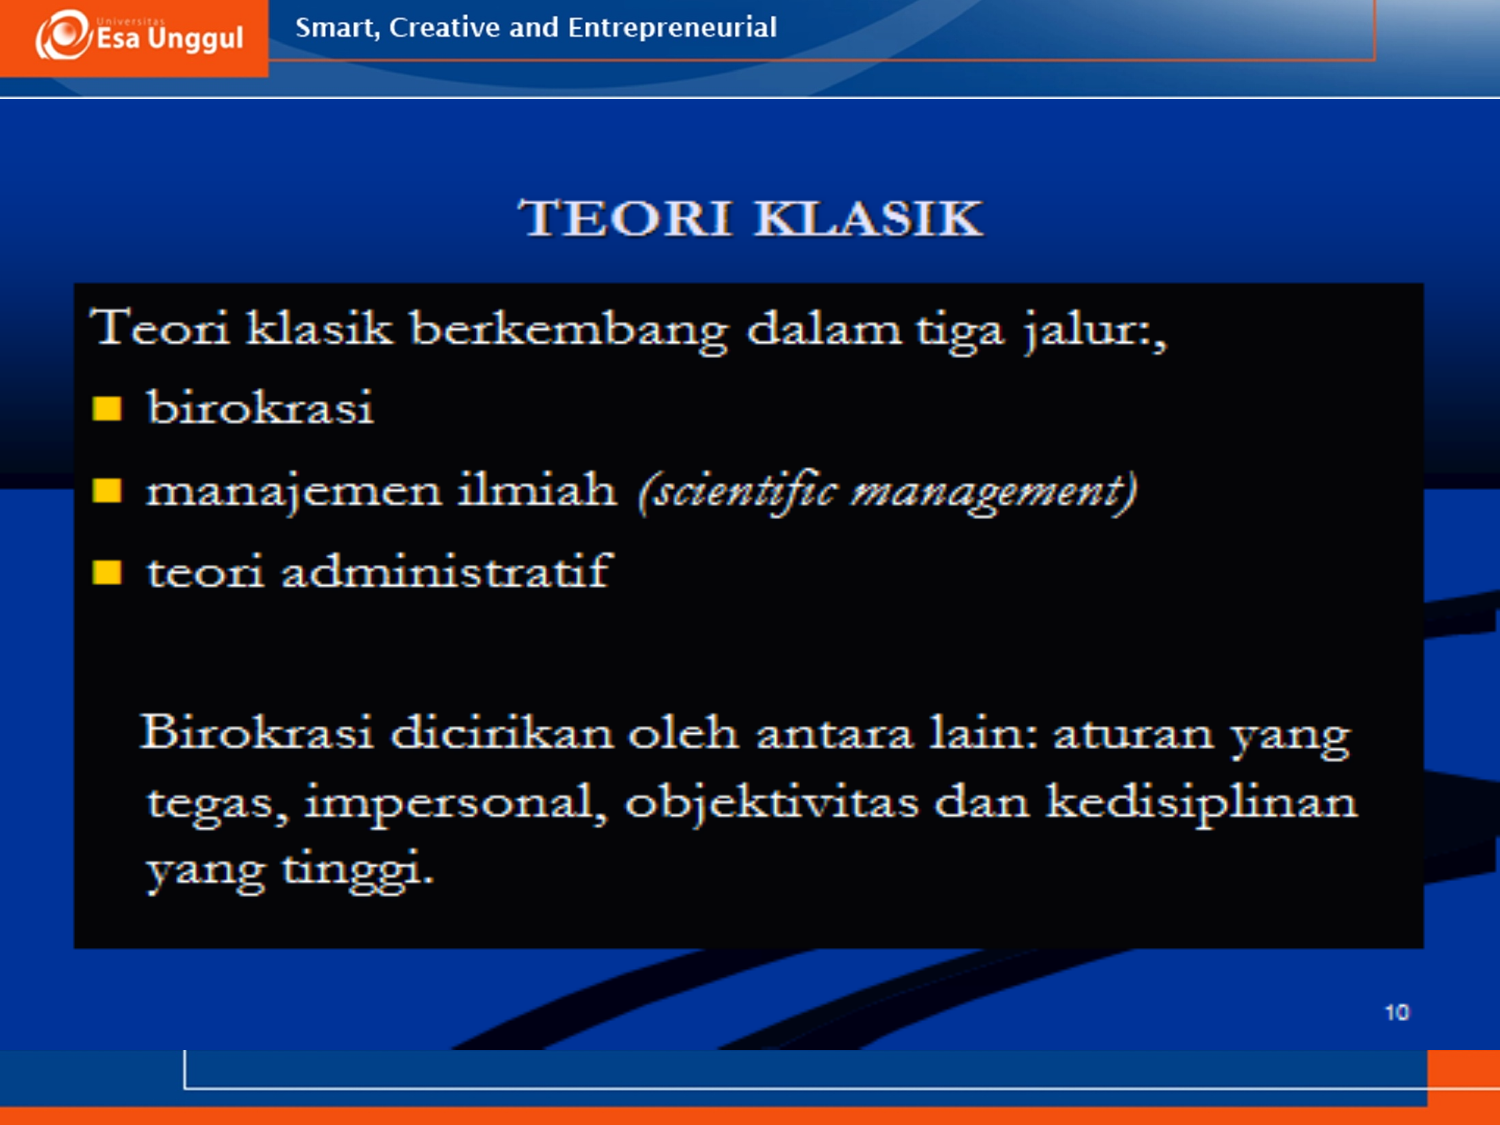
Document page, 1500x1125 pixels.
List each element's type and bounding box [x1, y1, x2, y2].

picture [0, 1051, 1500, 1125]
list [0, 99, 1500, 1051]
picture [0, 0, 1500, 99]
